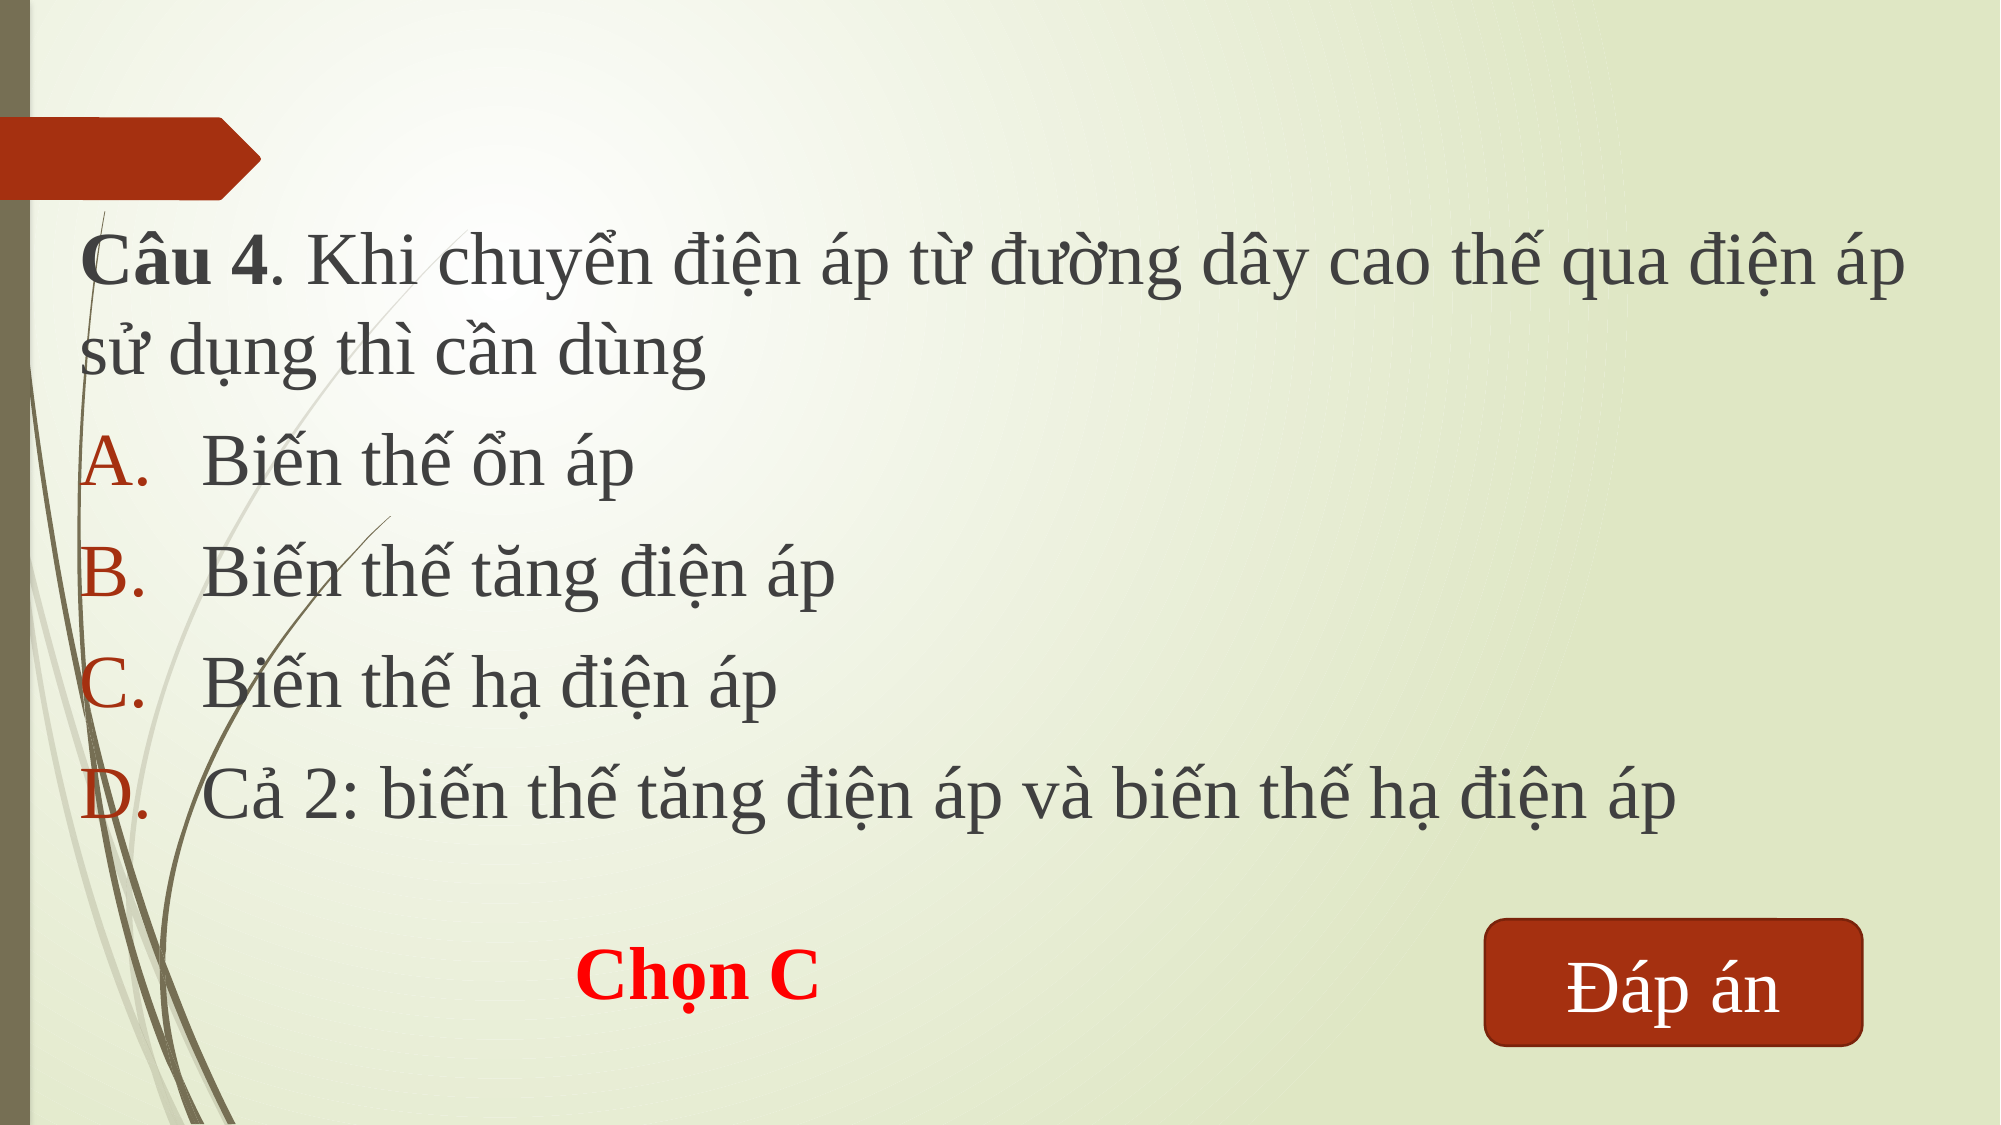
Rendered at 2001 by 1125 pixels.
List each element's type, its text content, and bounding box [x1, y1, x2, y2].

text_box Chọn C [397, 917, 1000, 1058]
text_box Đáp án [1483, 917, 1864, 1048]
list Câu 4. Khi chuyển điện áp từ đường dây cao thế qua điện áp sử dụng thì cần dùng Biến thế ổn áp Biến thế tăng điện áp Biến thế hạ điện áp Cả 2: biến thế tăng điện áp và biến thế hạ điện áp [64, 202, 1988, 822]
